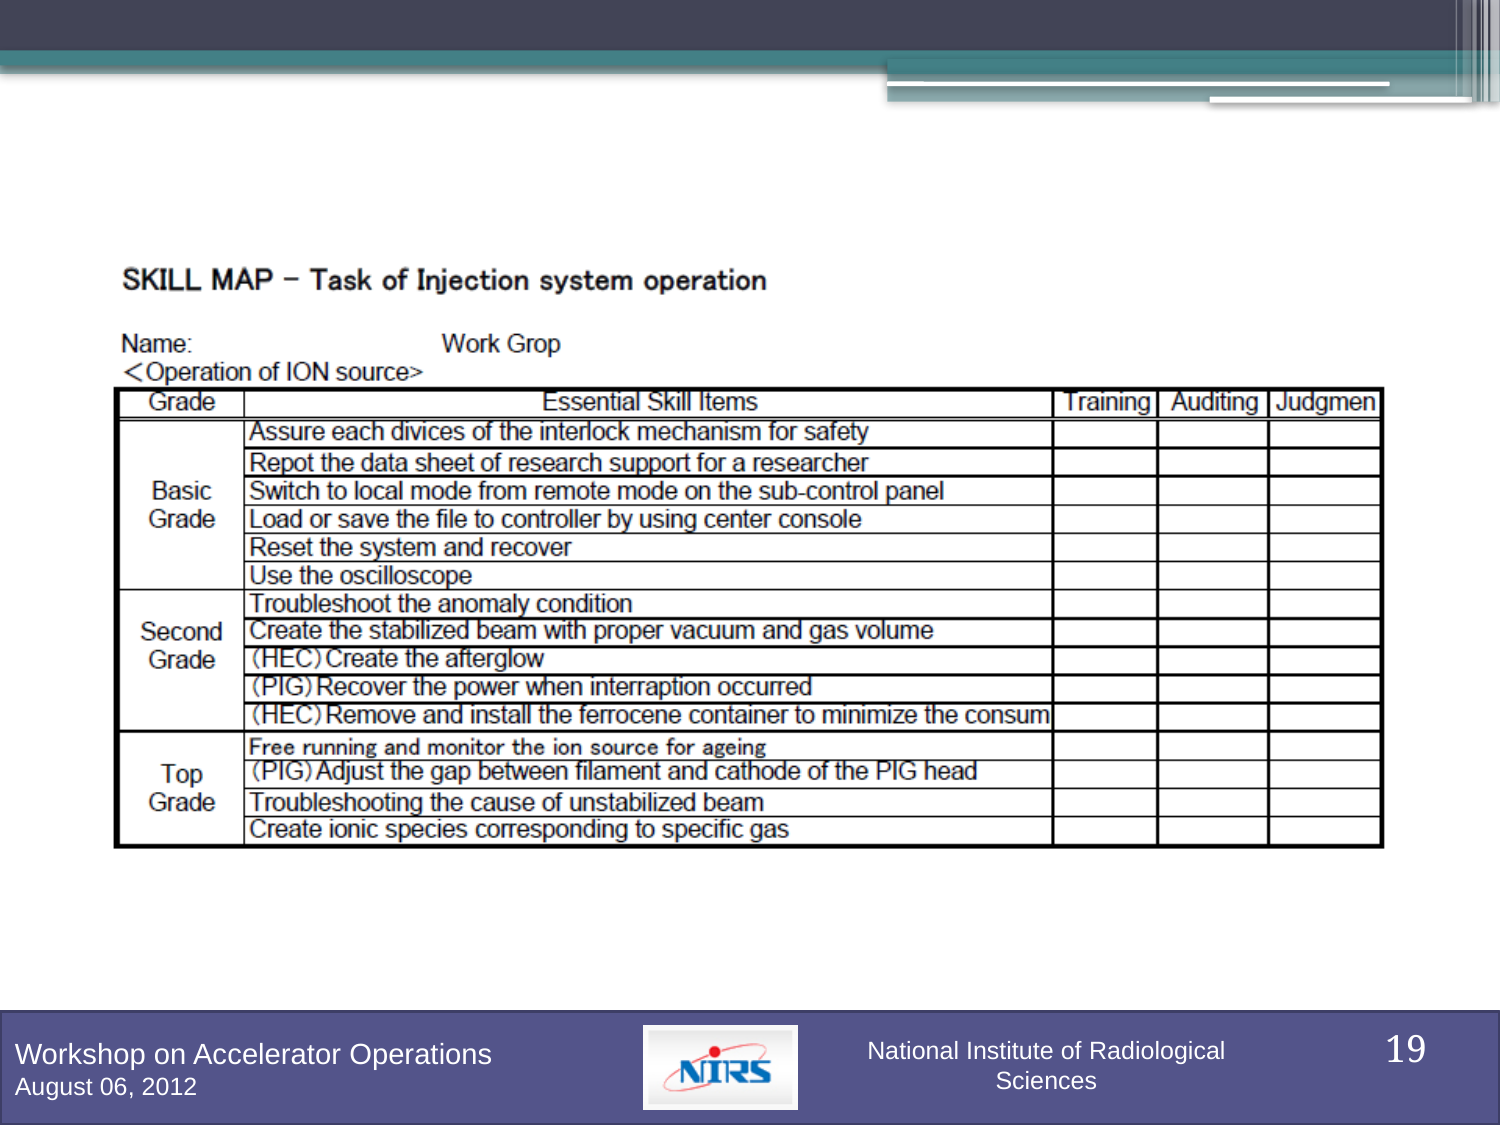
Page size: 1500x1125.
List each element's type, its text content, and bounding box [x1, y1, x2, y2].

slide_number 19 [1316, 1023, 1442, 1084]
picture [102, 262, 1398, 863]
picture [643, 1025, 798, 1110]
